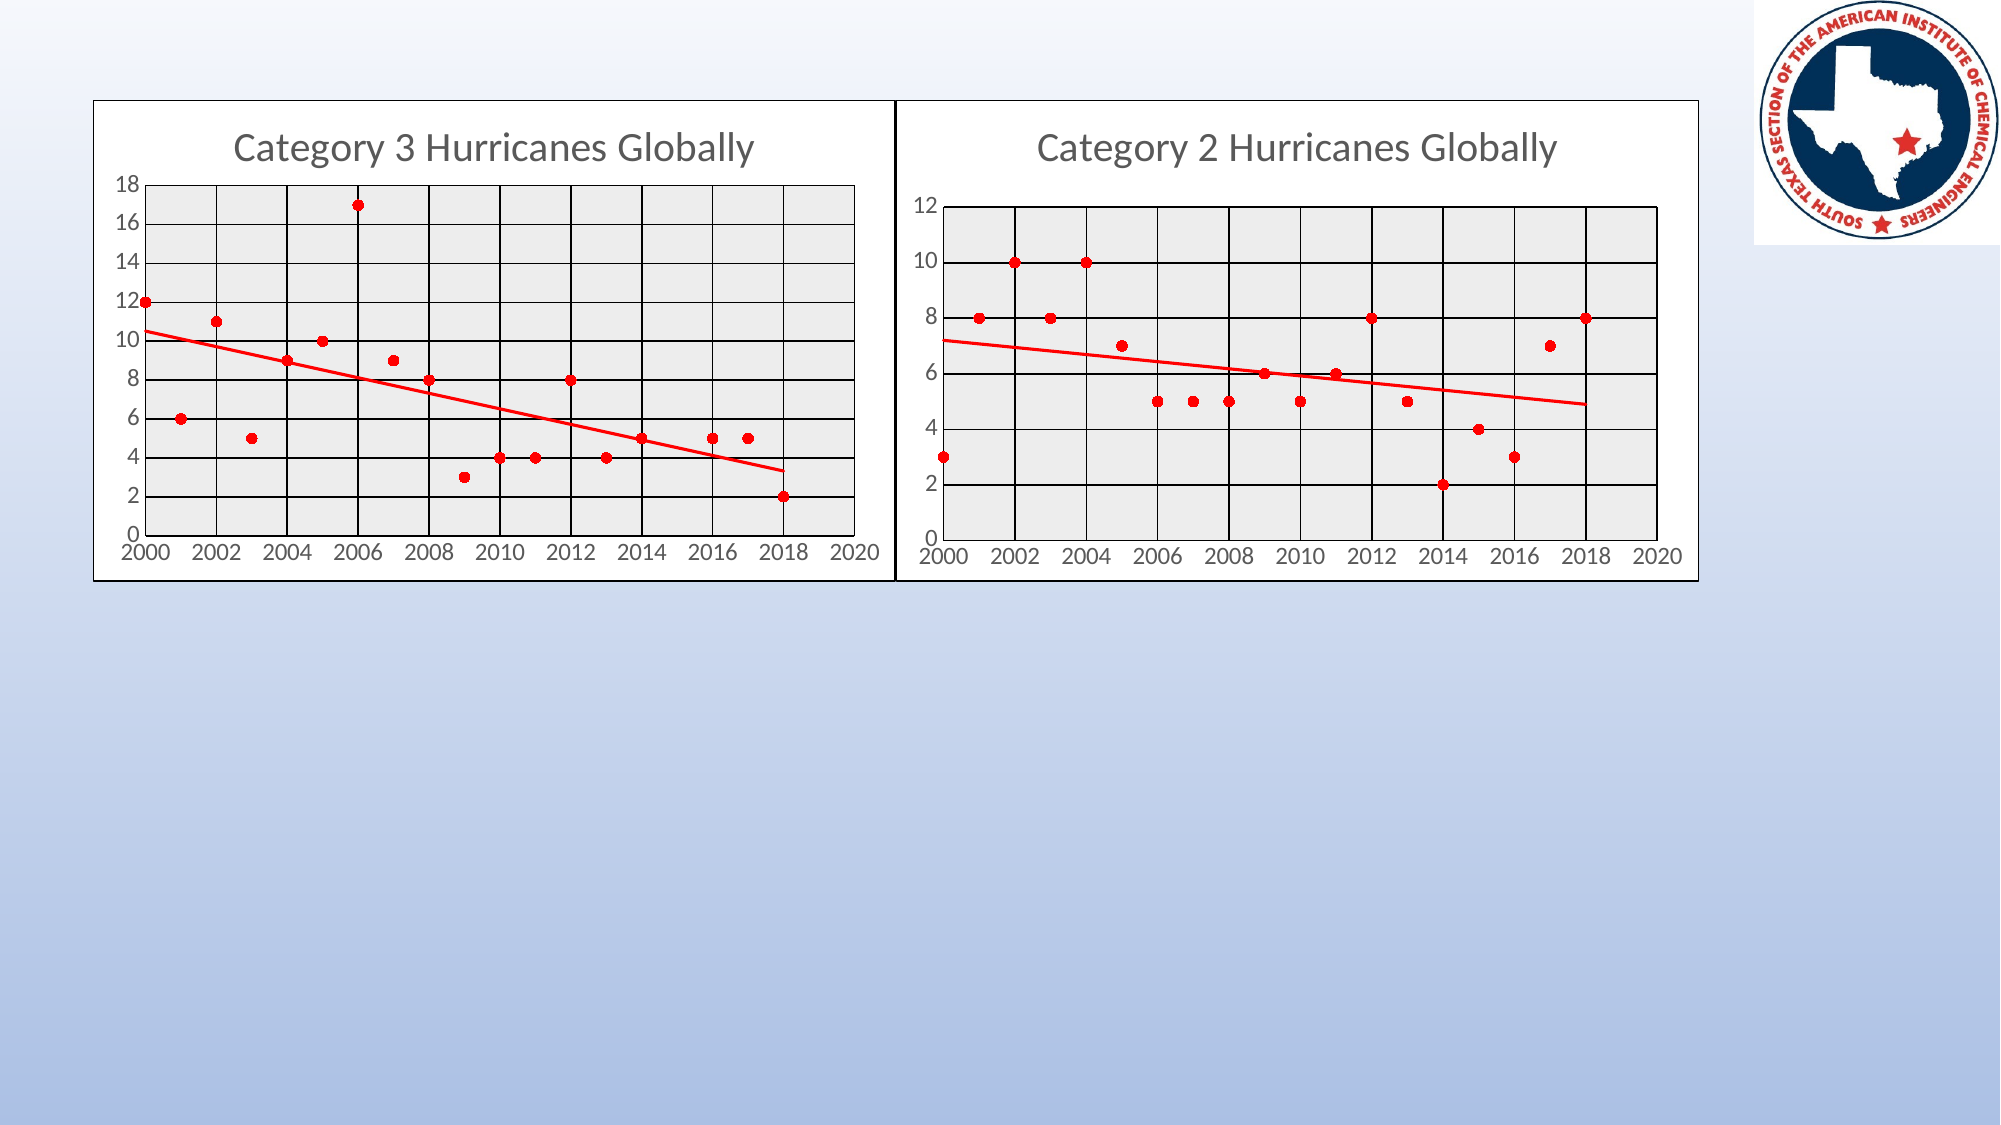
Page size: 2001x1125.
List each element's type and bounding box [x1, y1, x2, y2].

chart [92, 99, 1700, 582]
picture [1754, 0, 2000, 245]
